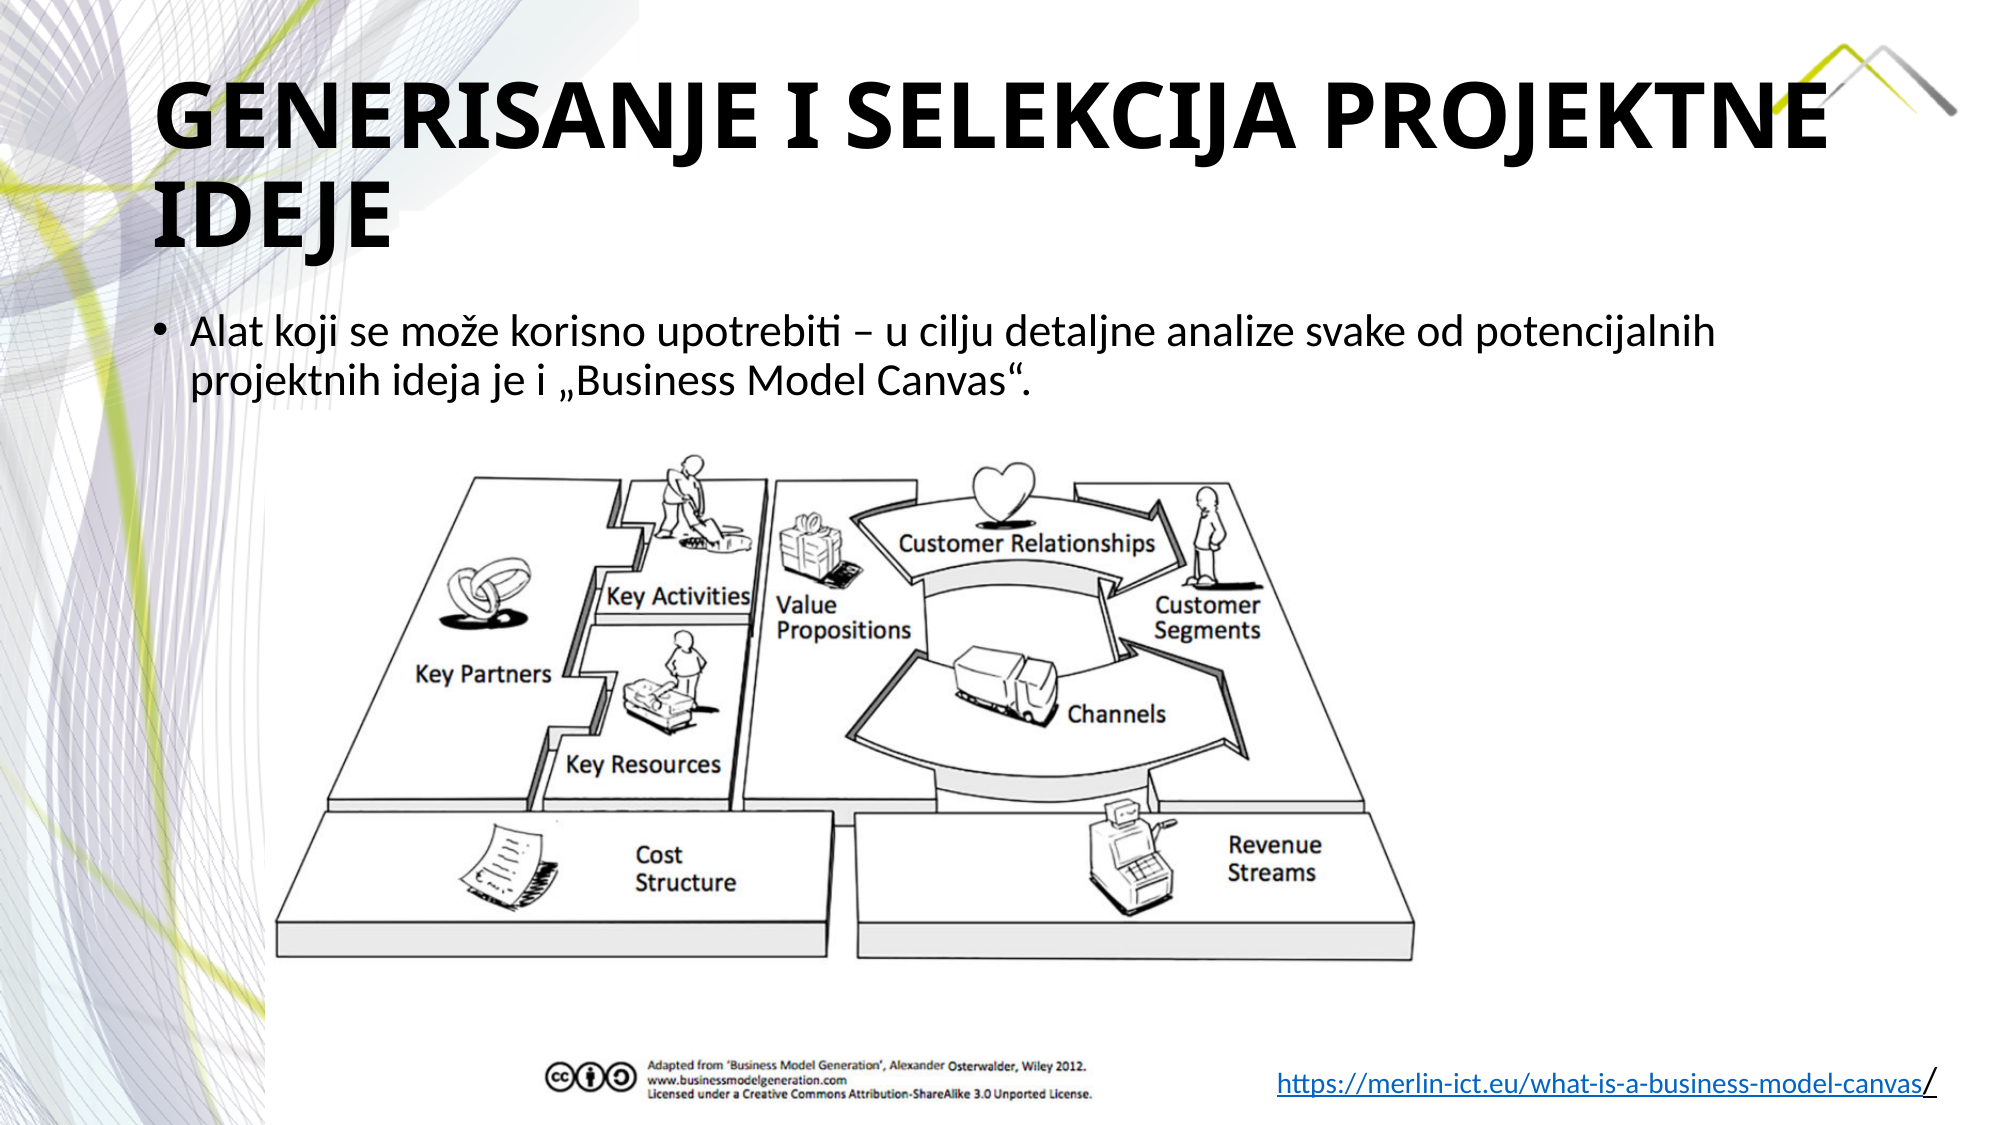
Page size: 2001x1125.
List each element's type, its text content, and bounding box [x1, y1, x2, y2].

picture [1718, 0, 2000, 167]
picture [0, 0, 1419, 1125]
title GENERISANJE I SELEKCIJA PROJEKTNE IDEJE [137, 59, 1863, 278]
list Alat koji se može korisno upotrebiti – u cilju detaljne analize svake od potencijalnih projektnih ideja je i „Business Model Canvas“. [137, 299, 1863, 1014]
text_box https://merlin-ict.eu/what-is-a-business-model-canvas/ [1419, 1048, 2000, 1108]
